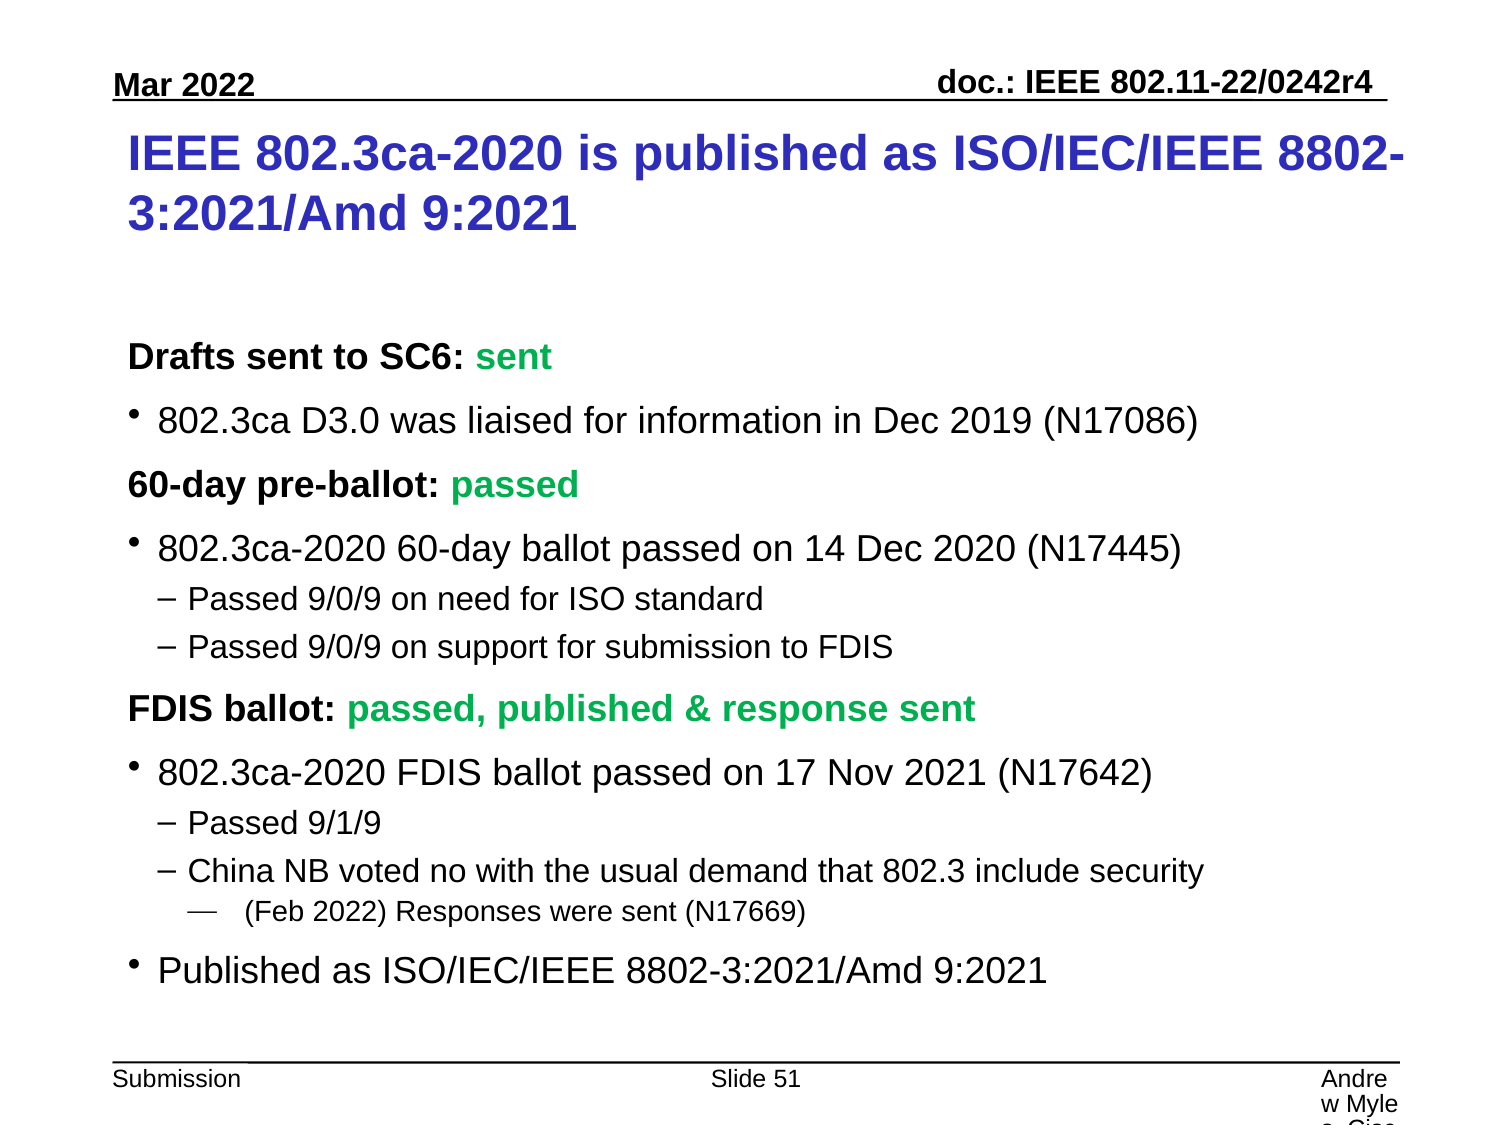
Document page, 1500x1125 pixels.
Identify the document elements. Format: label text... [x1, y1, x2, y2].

footer Andrew Myles, Cisco [1320, 1061, 1402, 1093]
slide_number Slide 51 [709, 1061, 803, 1093]
title IEEE 802.3ca-2020 is published as ISO/IEC/IEEE 8802-3:2021/Amd 9:2021 [112, 112, 1463, 288]
list Drafts sent to SC6: sent 802.3ca D3.0 was liaised for information in Dec 2019 (N17086) 60-day pre-ballot: passed 802.3ca-2020 60-day ballot passed on 14 Dec 2020 (N17445) Passed 9/0/9 on need for ISO standard Passed 9/0/9 on support for submission to FDIS FDIS ballot: passed, published & response sent 802.3ca-2020 FDIS ballot passed on 17 Nov 2021 (N17642) Passed 9/1/9 China NB voted no with the usual demand that 802.3 include security (Feb 2022) Responses were sent (N17669) Published as ISO/IEC/IEEE 8802-3:2021/Amd 9:2021 [112, 324, 1388, 1000]
